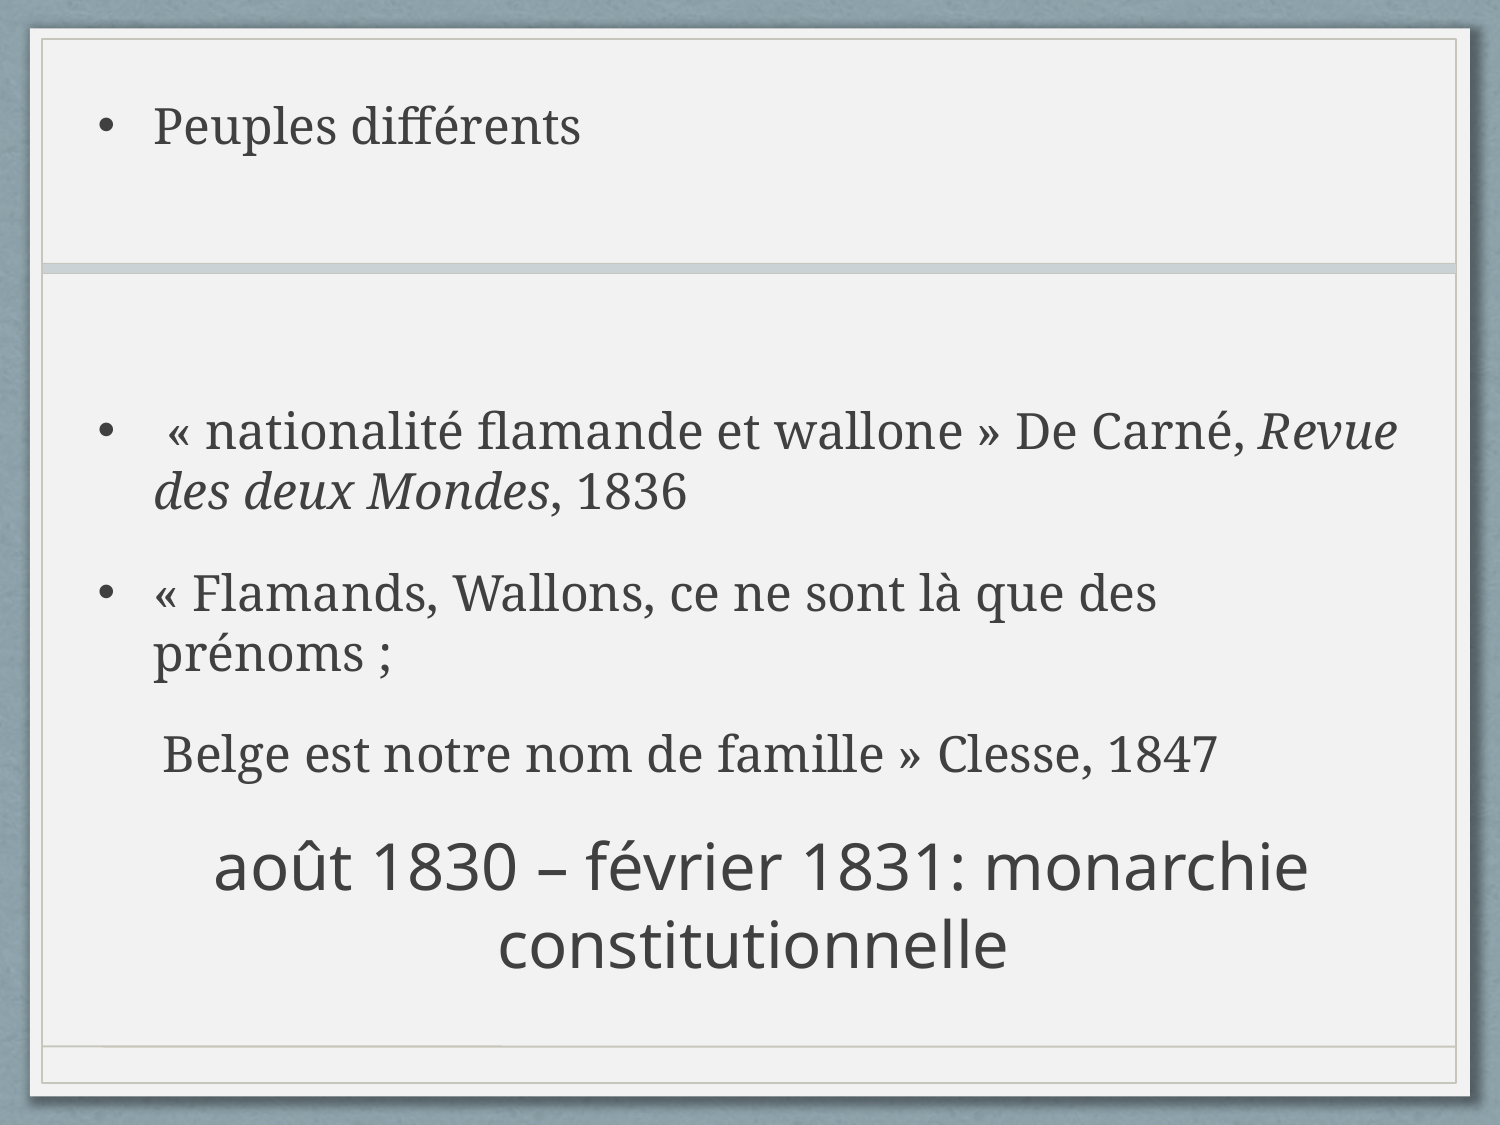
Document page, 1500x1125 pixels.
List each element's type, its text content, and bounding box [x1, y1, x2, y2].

title août 1830 – février 1831: monarchie constitutionnelle [82, 817, 1425, 991]
list Peuples différents « nationalité flamande et wallone » De Carné, Revue des deux Mondes, 1836 « Flamands, Wallons, ce ne sont là que des prénoms ; Belge est notre nom de famille » Clesse, 1847 [82, 86, 1425, 774]
footer [977, 1045, 1453, 1088]
